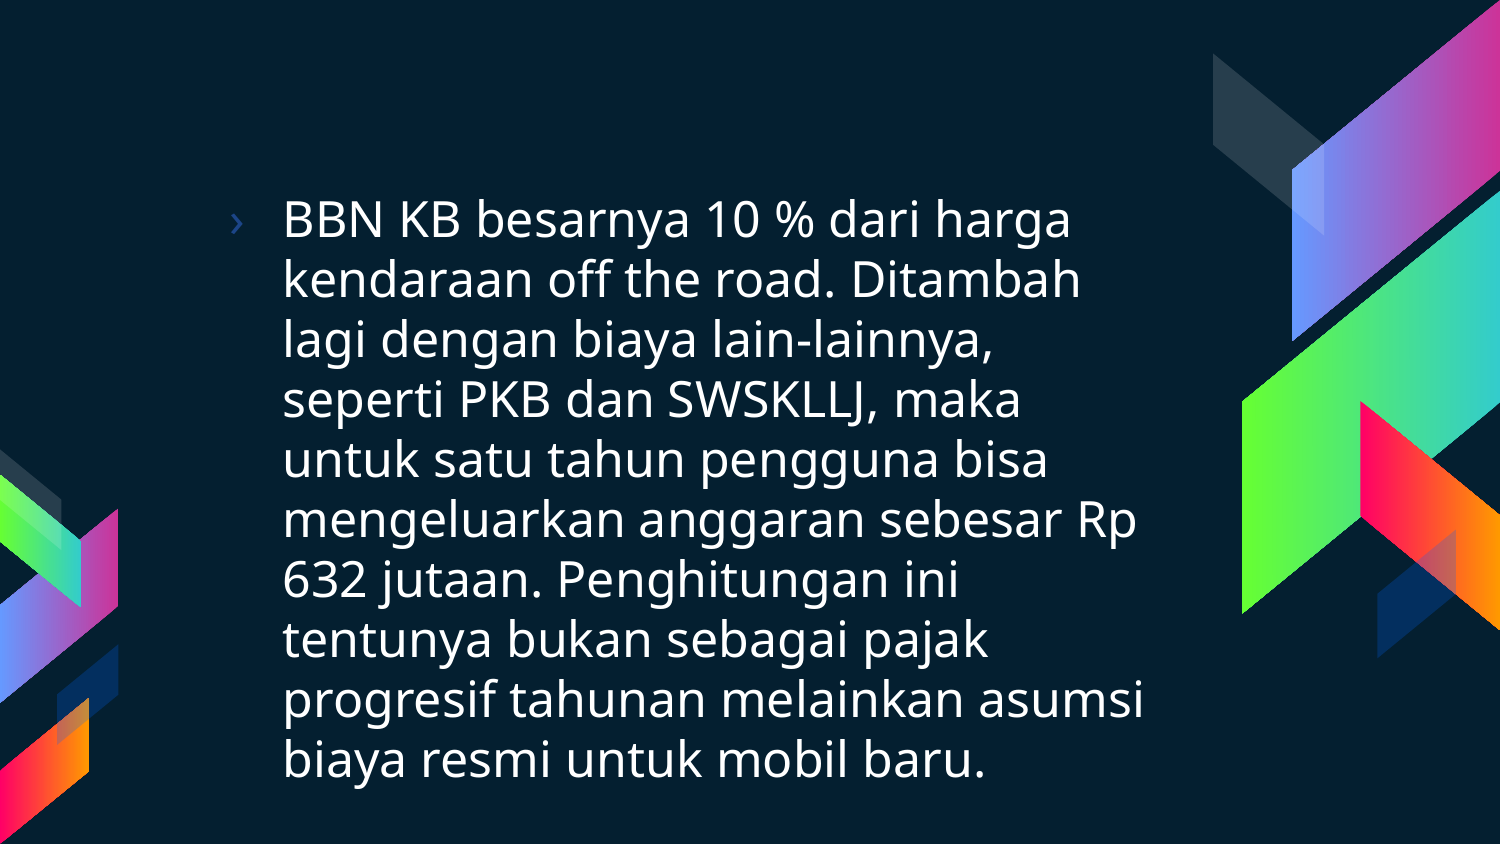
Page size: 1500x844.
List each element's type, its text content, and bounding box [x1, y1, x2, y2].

list BBN KB besarnya 10 % dari harga kendaraan off the road. Ditambah lagi dengan biaya lain-lainnya, seperti PKB dan SWSKLLJ, maka untuk satu tahun pengguna bisa mengeluarkan anggaran sebesar Rp 632 jutaan. Penghitungan ini tentunya bukan sebagai pajak progresif tahunan melainkan asumsi biaya resmi untuk mobil baru. [196, 172, 1177, 627]
